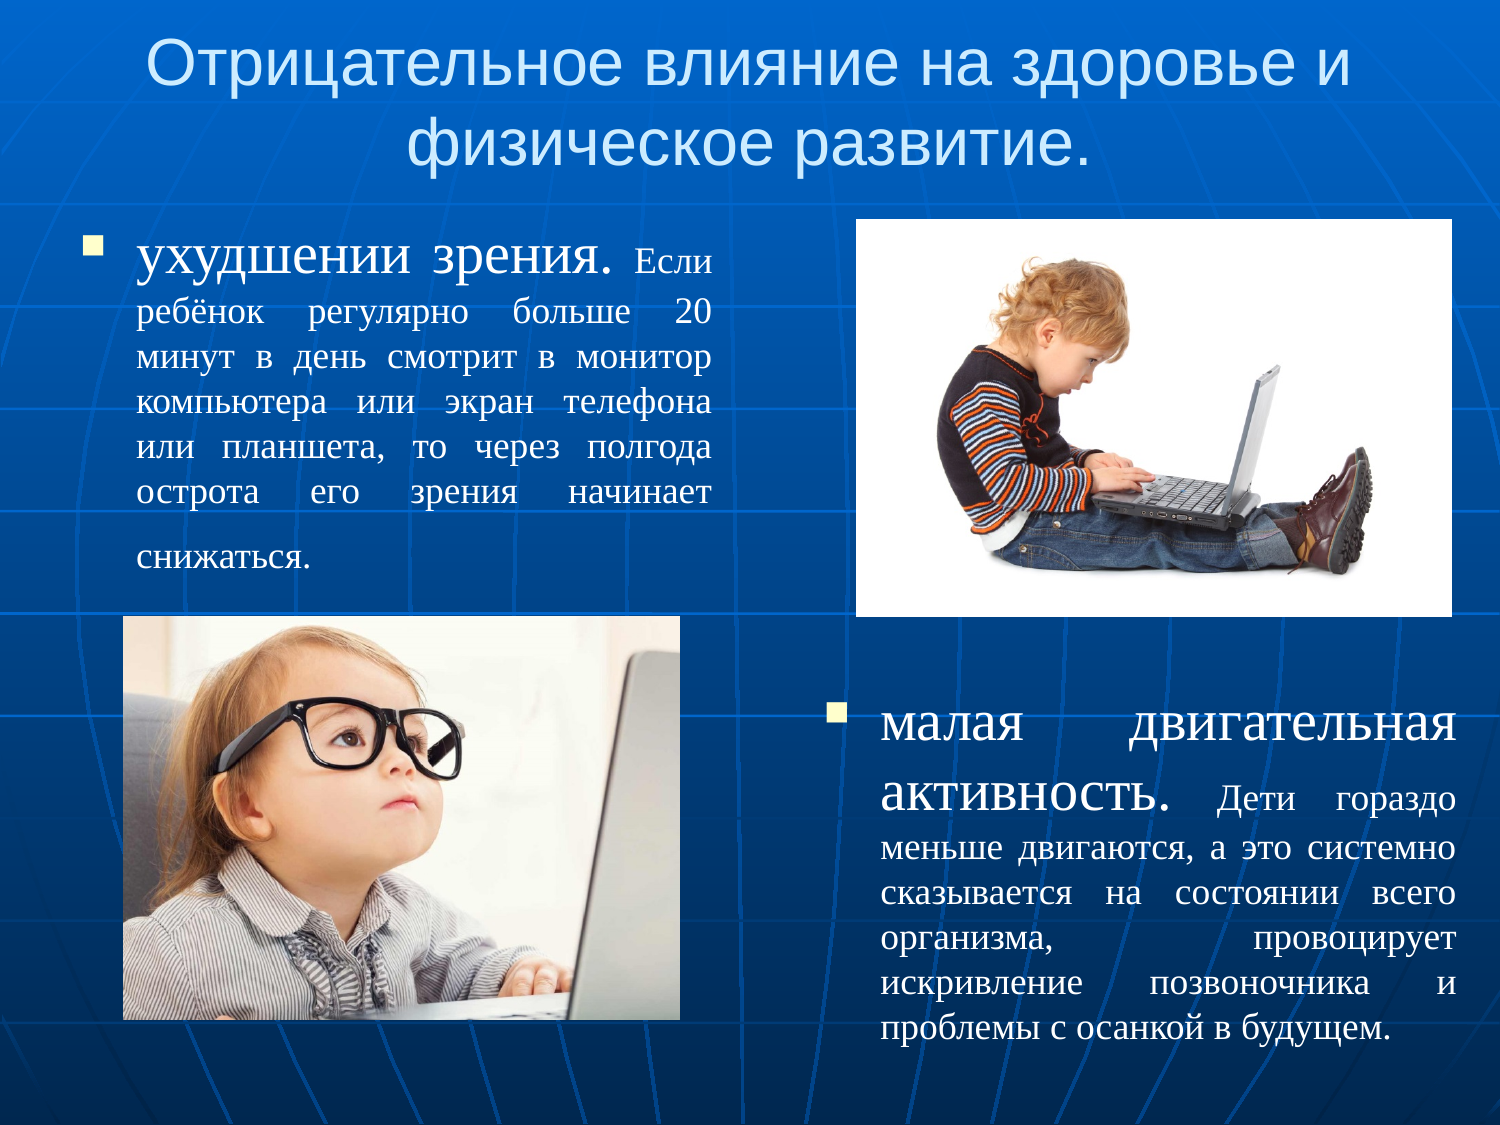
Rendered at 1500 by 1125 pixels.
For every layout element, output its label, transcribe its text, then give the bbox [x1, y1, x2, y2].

picture [123, 616, 680, 1021]
picture [855, 219, 1452, 617]
title Отрицательное влияние на здоровье и физическое развитие. [75, 45, 1425, 233]
list ухудшении зрения. Если ребёнок регулярно больше 20 минут в день смотрит в монитор компьютера или экран телефона или планшета, то через полгода острота его зрения начинает снижаться. [64, 208, 728, 857]
list малая двигательная активность. Дети гораздо меньше двигаются, а это системно сказывается на состоянии всего организма, провоцирует искривление позвоночника и проблемы с осанкой в будущем. [809, 674, 1473, 1101]
